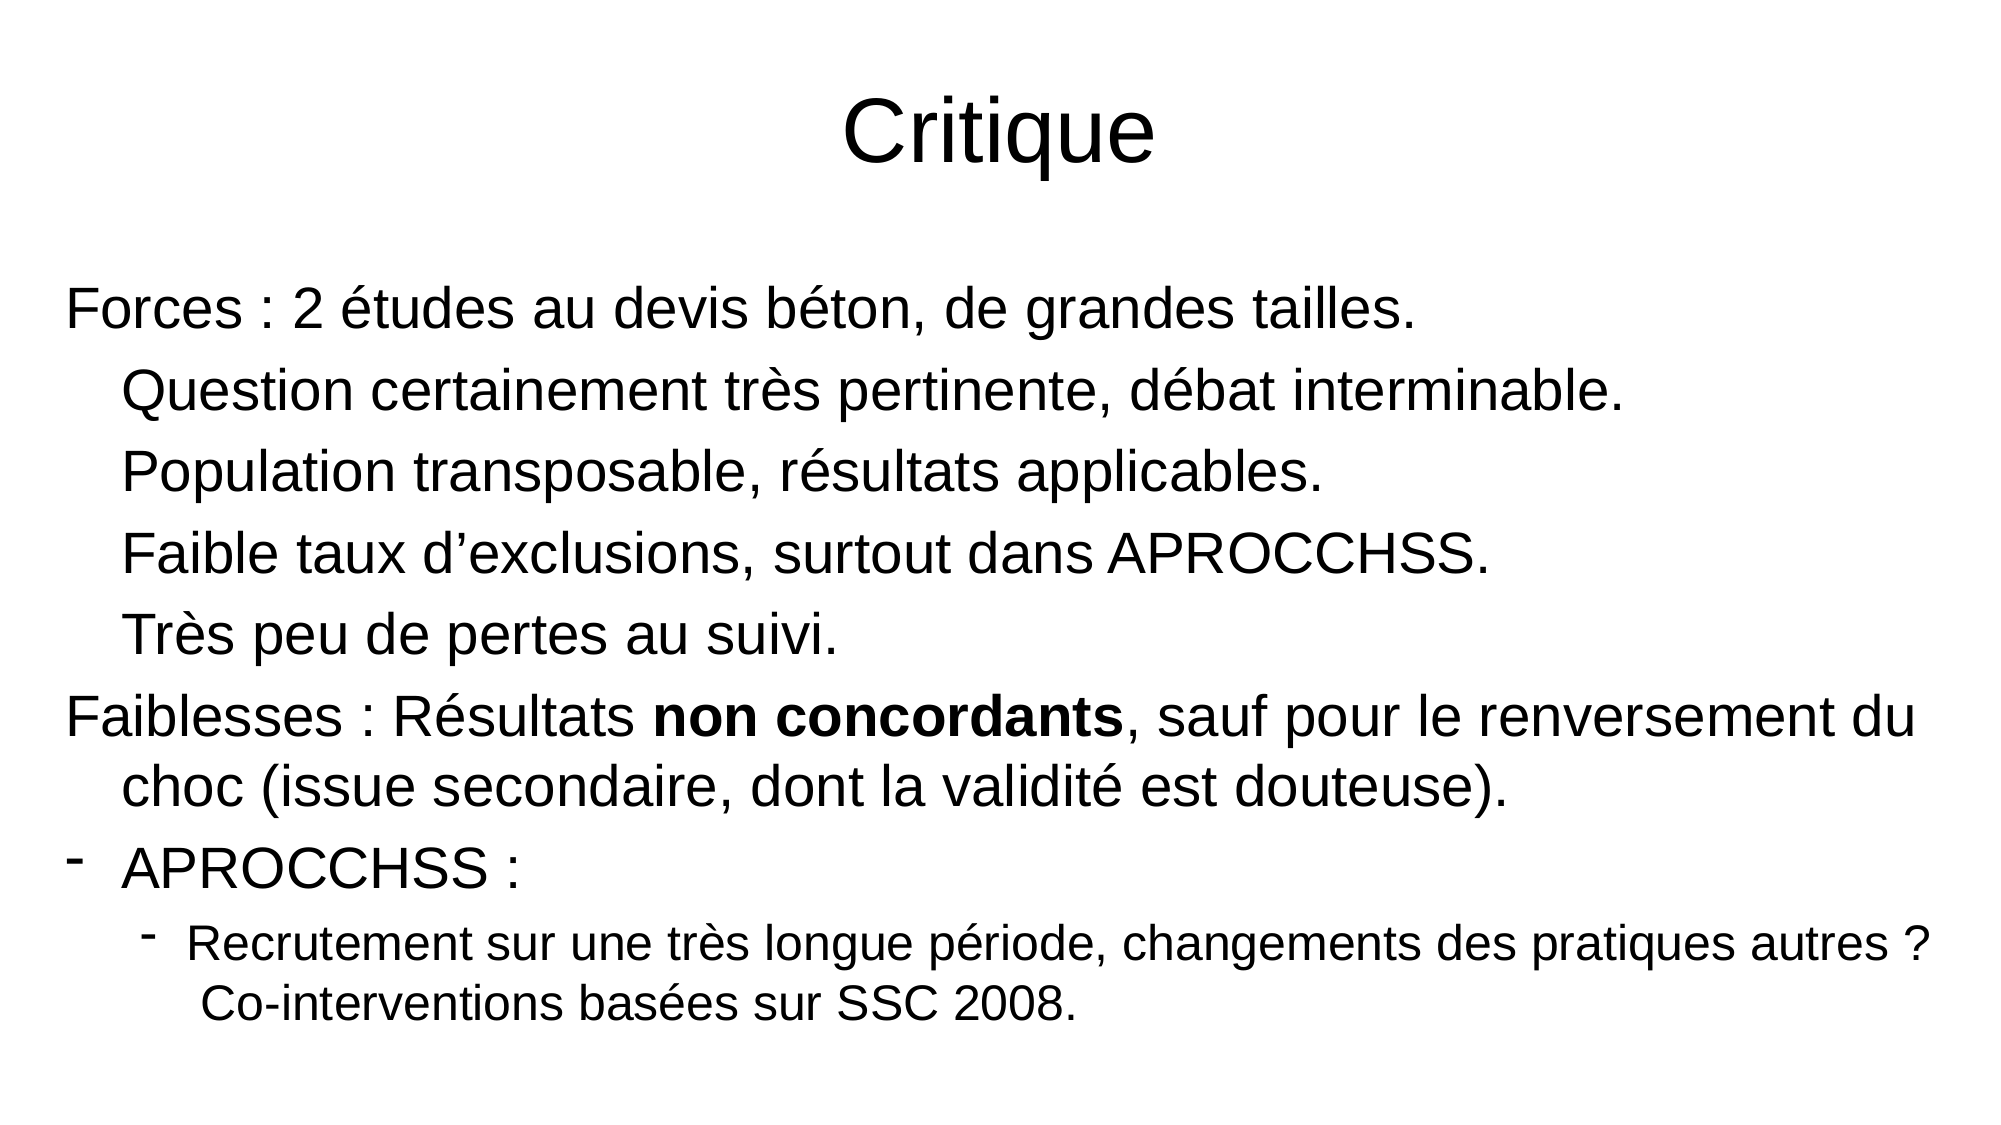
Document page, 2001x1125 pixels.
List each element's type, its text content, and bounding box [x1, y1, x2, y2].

title Critique [49, 31, 1951, 220]
list Forces : 2 études au devis béton, de grandes tailles. Question certainement très pertinente, débat interminable. Population transposable, résultats applicables. Faible taux d’exclusions, surtout dans APROCCHSS. Très peu de pertes au suivi. Faiblesses : Résultats non concordants, sauf pour le renversement du choc (issue secondaire, dont la validité est douteuse). APROCCHSS : Recrutement sur une très longue période, changements des pratiques autres ? Co-interventions basées sur SSC 2008. [49, 262, 1951, 1026]
